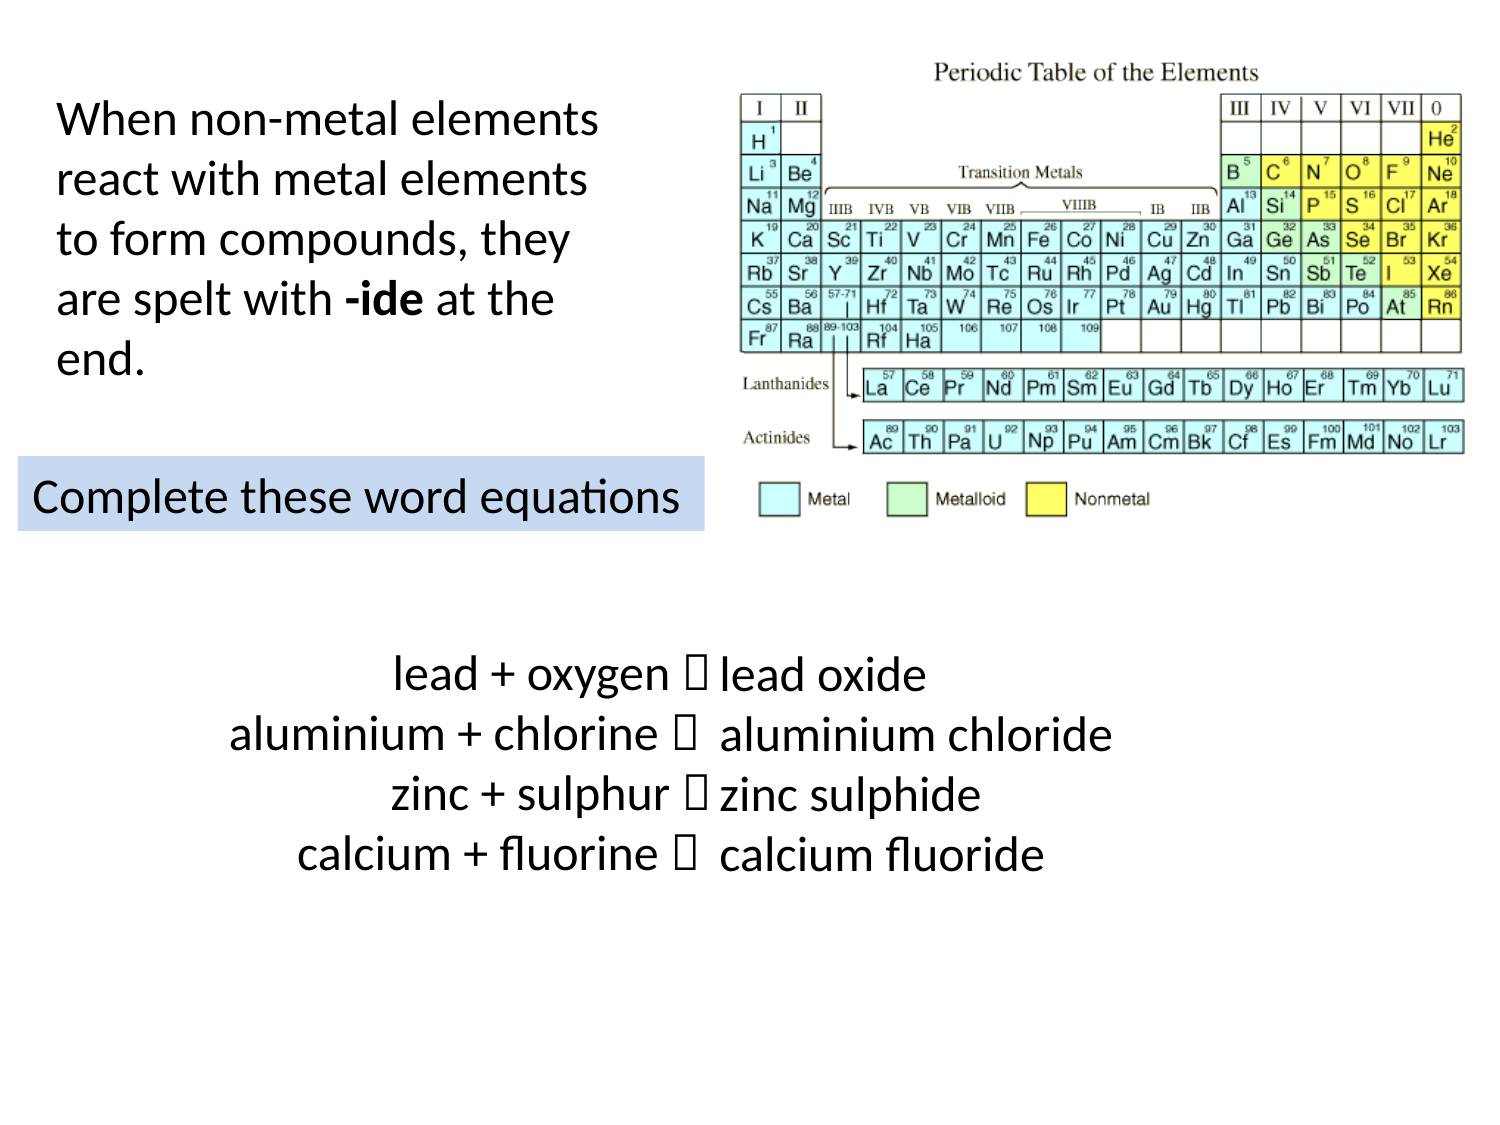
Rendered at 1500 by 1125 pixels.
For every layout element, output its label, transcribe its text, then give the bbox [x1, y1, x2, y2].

text_box When non-metal elements react with metal elements to form compounds, they are spelt with -ide at the end. [41, 78, 632, 393]
picture [726, 42, 1480, 546]
text_box lead + oxygen  aluminium + chlorine  zinc + sulphur  calcium + fluorine  [183, 633, 727, 889]
text_box lead oxide aluminium chloride zinc sulphide calcium fluoride [704, 634, 1189, 890]
text_box Complete these word equations [17, 456, 705, 531]
